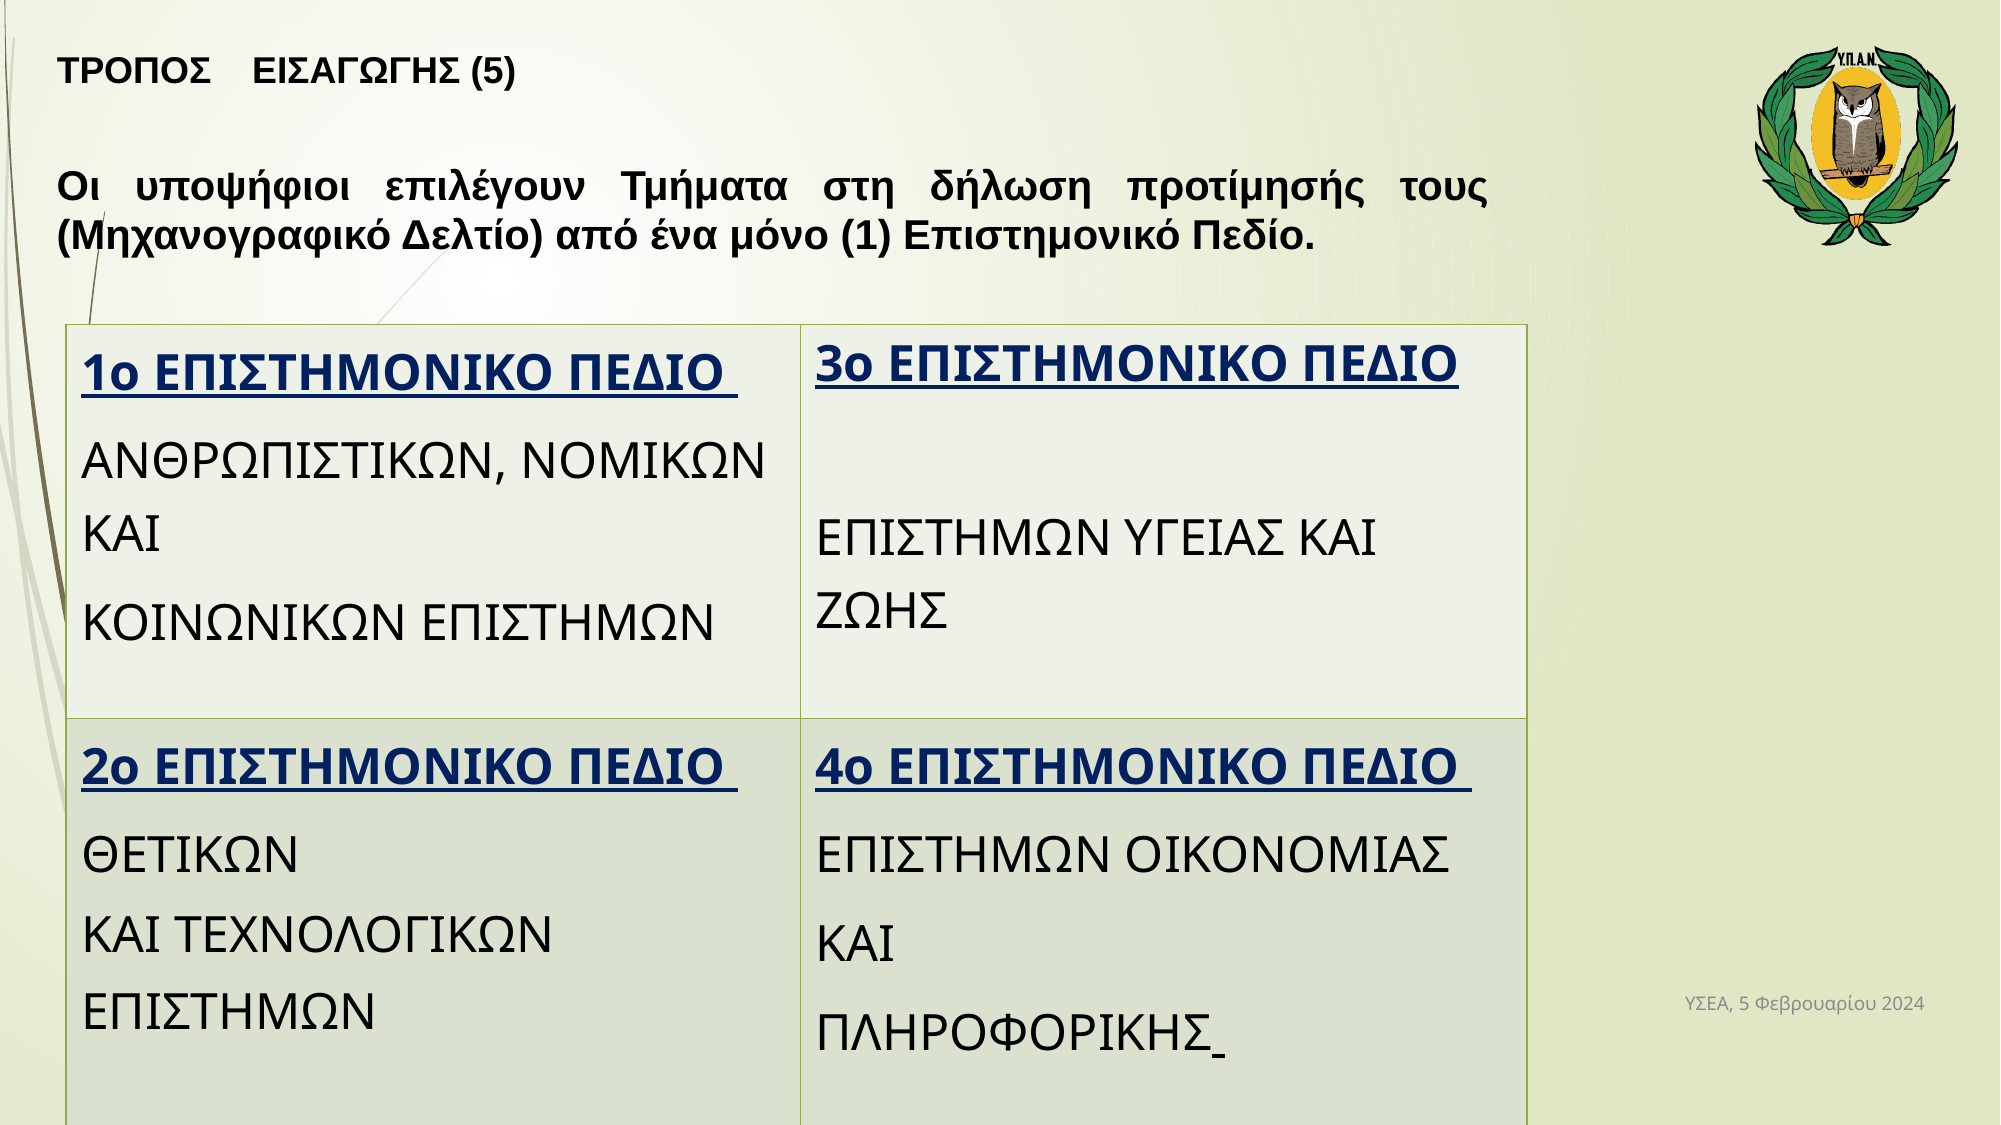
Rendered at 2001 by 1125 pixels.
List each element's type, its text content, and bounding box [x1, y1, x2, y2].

footer ΥΣΕΑ, 5 Φεβρουαρίου 2024 [1670, 987, 2000, 1018]
text_box Οι υποψήφιοι επιλέγουν Τμήματα στη δήλωση προτίμησής τους (Μηχανογραφικό Δελτίο) από ένα μόνο (1) Επιστημονικό Πεδίο. [41, 150, 1504, 266]
table_cell 2ο ΕΠΙΣΤΗΜΟΝΙΚΟ ΠΕΔΙΟ ΘΕΤΙΚΩΝ ΚΑΙ ΤΕΧΝΟΛΟΓΙΚΩΝ ΕΠΙΣΤΗΜΩΝ [67, 719, 800, 1125]
picture [1736, 21, 1981, 264]
table_header 1ο ΕΠΙΣΤΗΜΟΝΙΚΟ ΠΕΔΙΟ ΑΝΘΡΩΠΙΣΤΙΚΩΝ, ΝΟΜΙΚΩΝ ΚΑΙ ΚΟΙΝΩΝΙΚΩΝ ΕΠΙΣΤΗΜΩΝ [67, 325, 800, 718]
list ΤΡΟΠΟΣ ΕΙΣΑΓΩΓΗΣ (5) [41, 38, 1731, 109]
table_header 3ο ΕΠΙΣΤΗΜΟΝΙΚΟ ΠΕΔΙΟ ΕΠΙΣΤΗΜΩΝ ΥΓΕΙΑΣ ΚΑΙ ΖΩΗΣ [801, 325, 1526, 718]
table_cell 4ο ΕΠΙΣΤΗΜΟΝΙΚΟ ΠΕΔΙΟ ΕΠΙΣΤΗΜΩΝ ΟΙΚΟΝΟΜΙΑΣ ΚΑΙ ΠΛΗΡΟΦΟΡΙΚΗΣ [801, 719, 1526, 1125]
